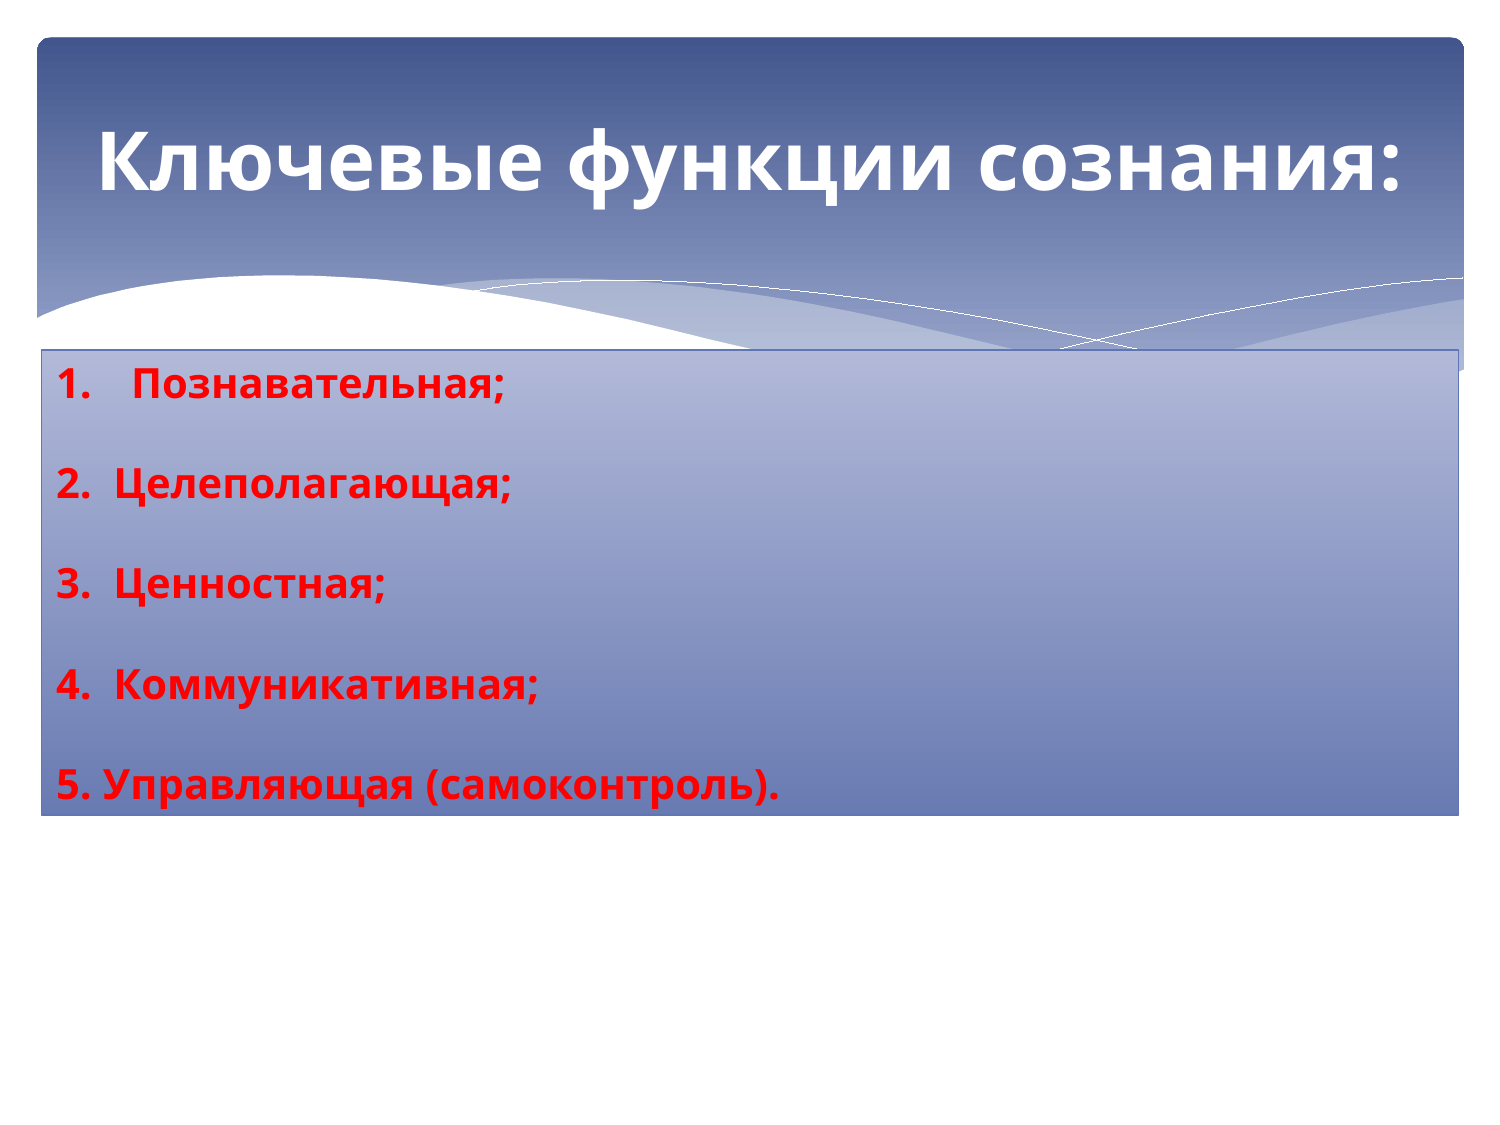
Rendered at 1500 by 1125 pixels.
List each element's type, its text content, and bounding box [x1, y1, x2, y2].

title Ключевые функции сознания: [75, 55, 1425, 261]
text_box Познавательная; 2. Целеполагающая; 3. Ценностная; 4. Коммуникативная; 5. Управляющая (самоконтроль). [41, 349, 1459, 816]
